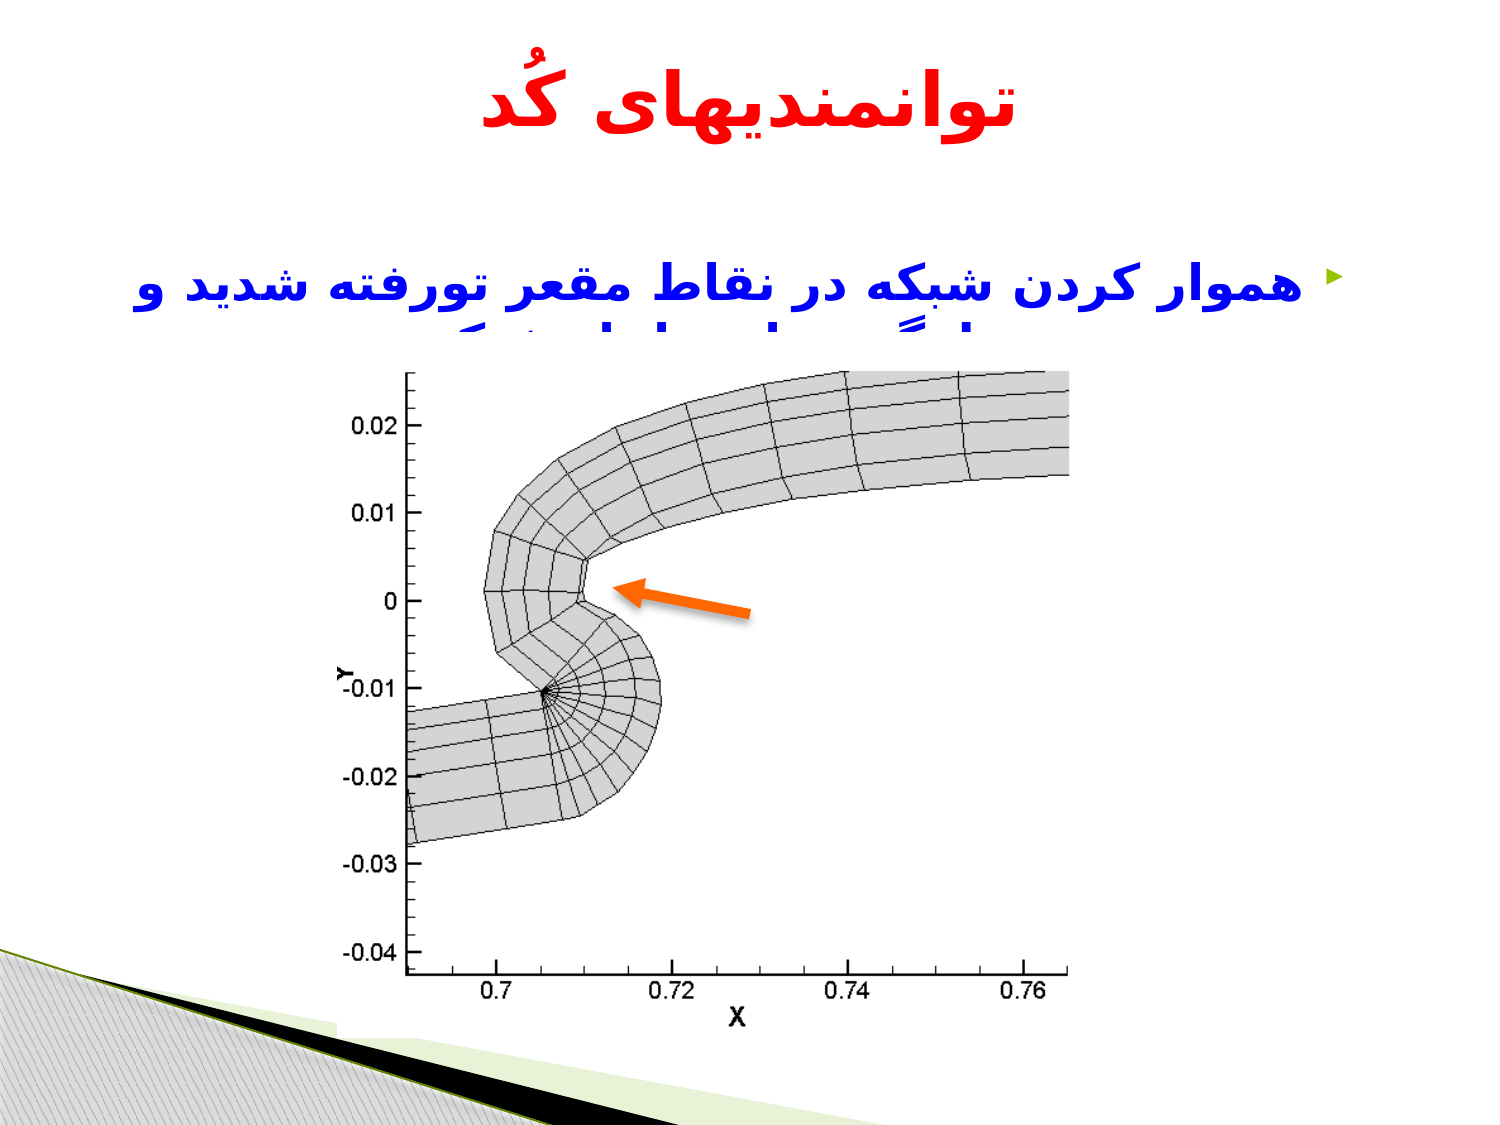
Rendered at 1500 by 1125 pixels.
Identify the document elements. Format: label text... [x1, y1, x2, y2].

title توانمندیهای کُد [75, 2, 1425, 191]
picture [337, 331, 1092, 1039]
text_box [612, 587, 751, 615]
list هموار کردن شبکه در نقاط مقعر تورفته شدید و جلوگیری از تداخل شبکه [75, 243, 1425, 986]
